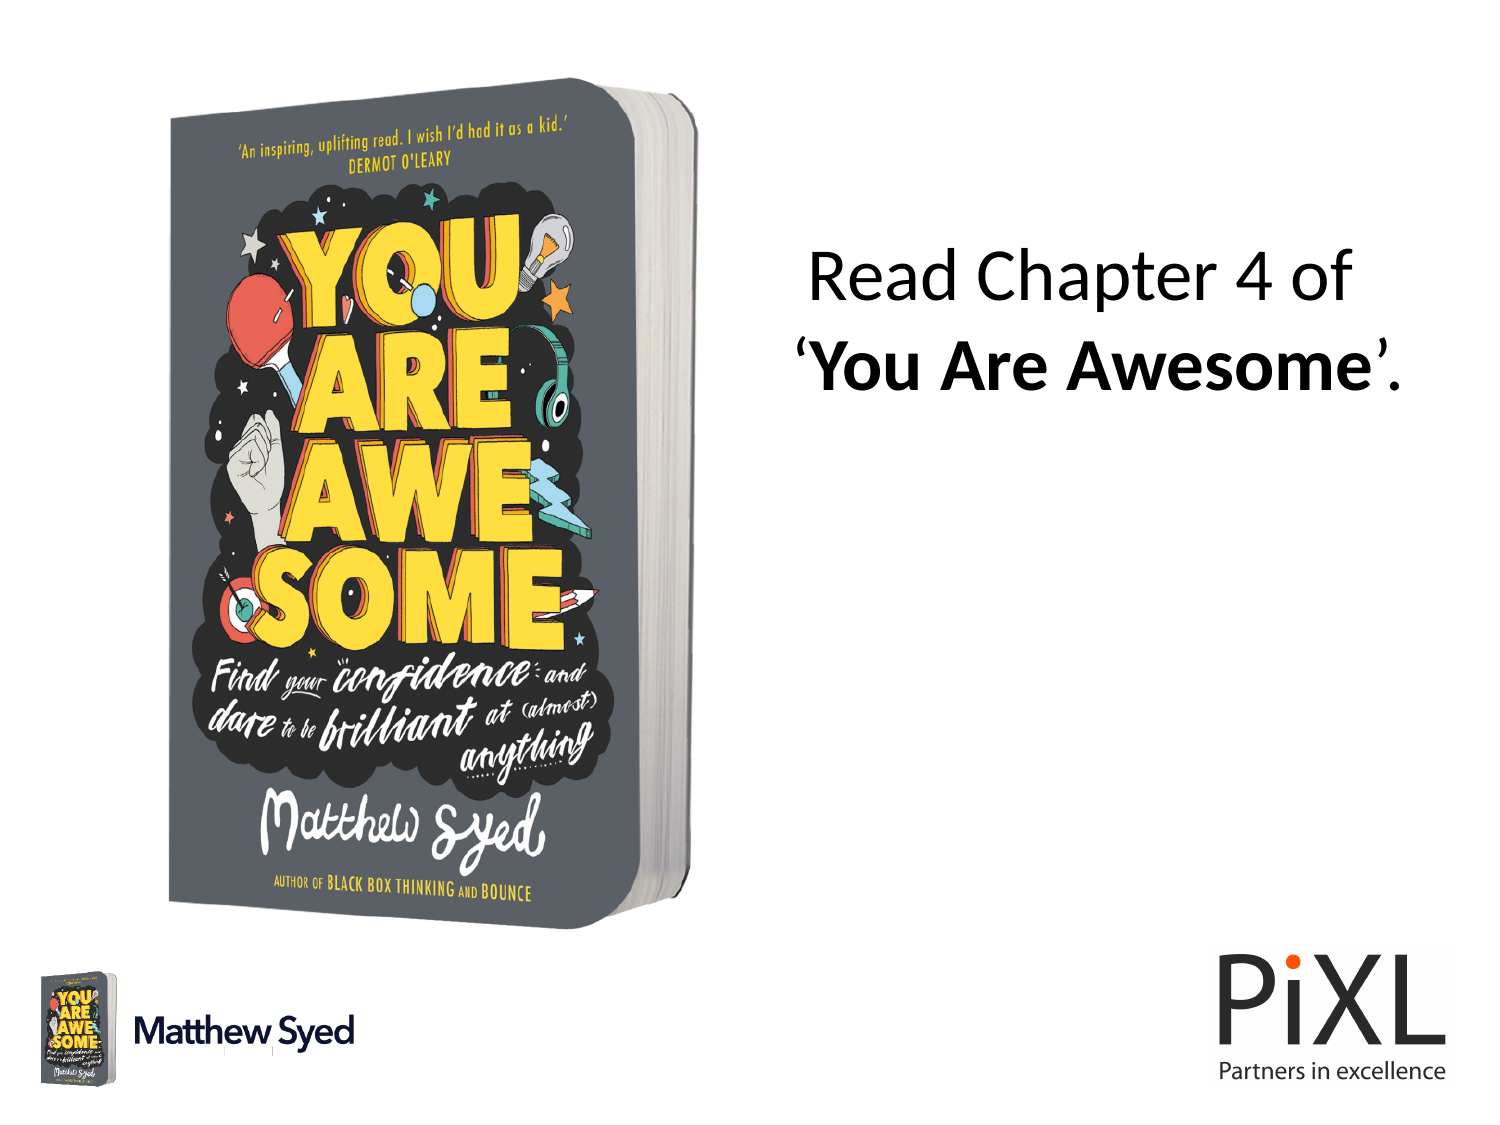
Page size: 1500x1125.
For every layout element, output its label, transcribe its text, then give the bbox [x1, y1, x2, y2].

picture [37, 48, 769, 1091]
text_box Read Chapter 4 of ‘You Are Awesome’. [773, 218, 1428, 503]
picture [1209, 945, 1454, 1091]
